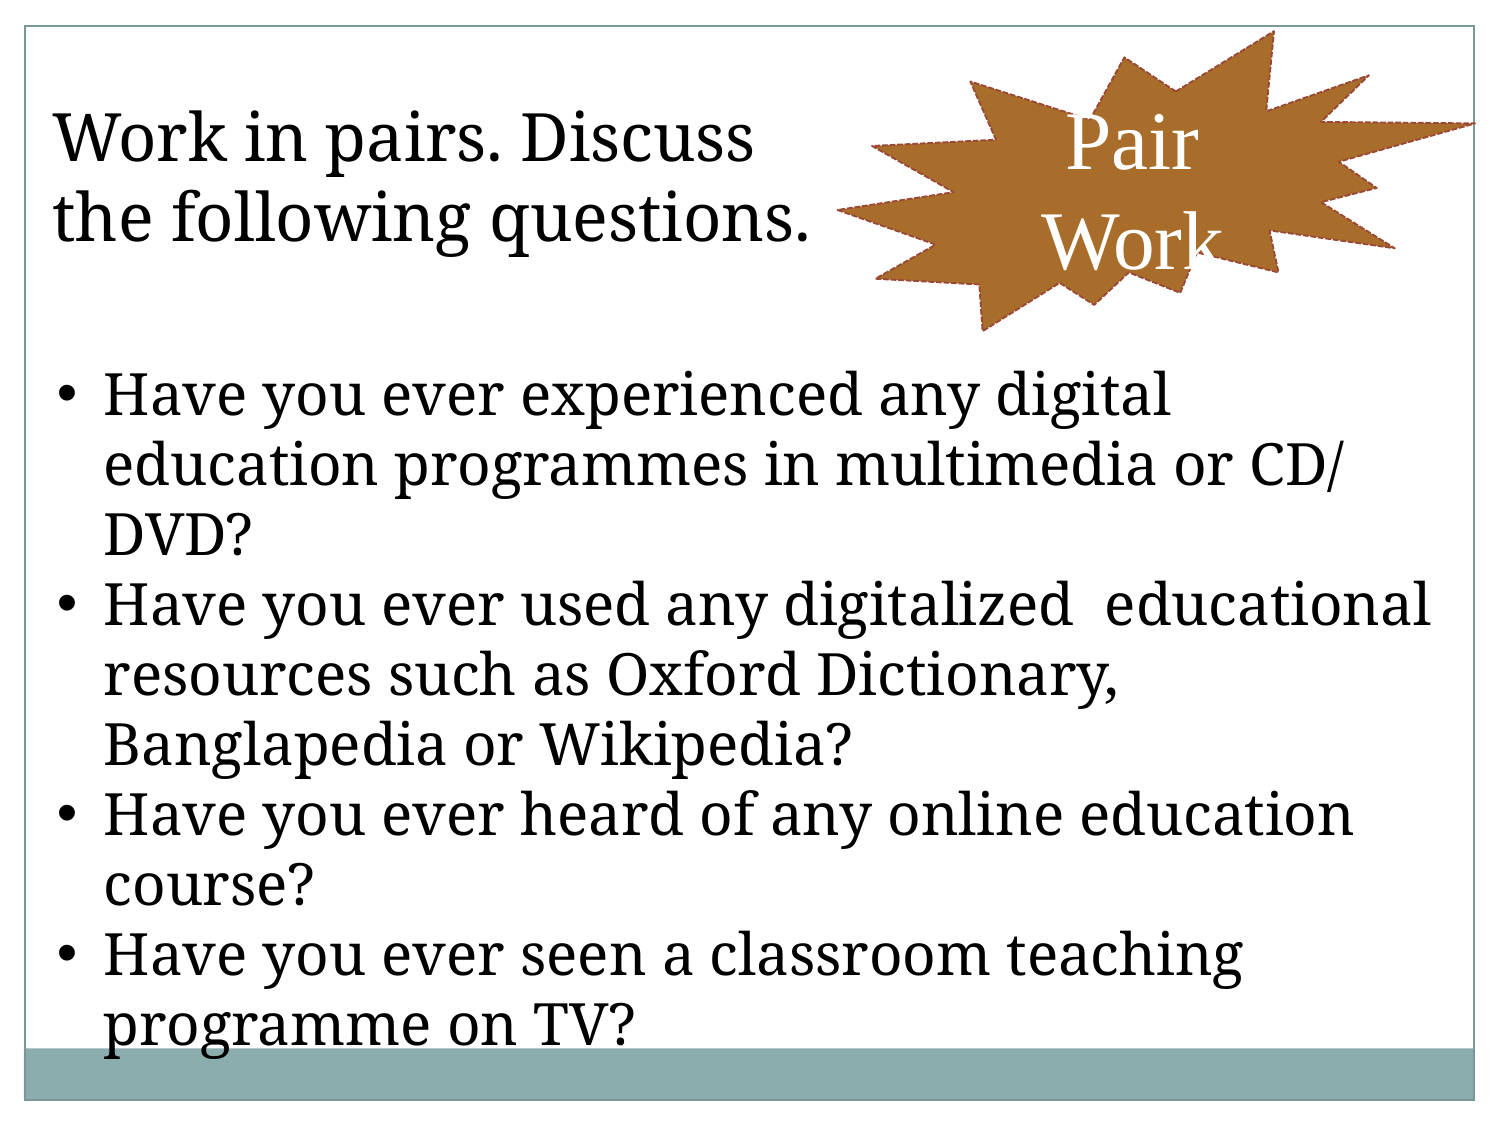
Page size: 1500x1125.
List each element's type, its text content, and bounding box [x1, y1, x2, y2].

text_box Pair Work [838, 30, 1476, 332]
text_box Have you ever experienced any digital education programmes in multimedia or CD/ DVD? Have you ever used any digitalized educational resources such as Oxford Dictionary, Banglapedia or Wikipedia? Have you ever heard of any online education course? Have you ever seen a classroom teaching programme on TV? [42, 349, 1468, 1065]
text_box Work in pairs. Discuss the following questions. [37, 87, 838, 263]
